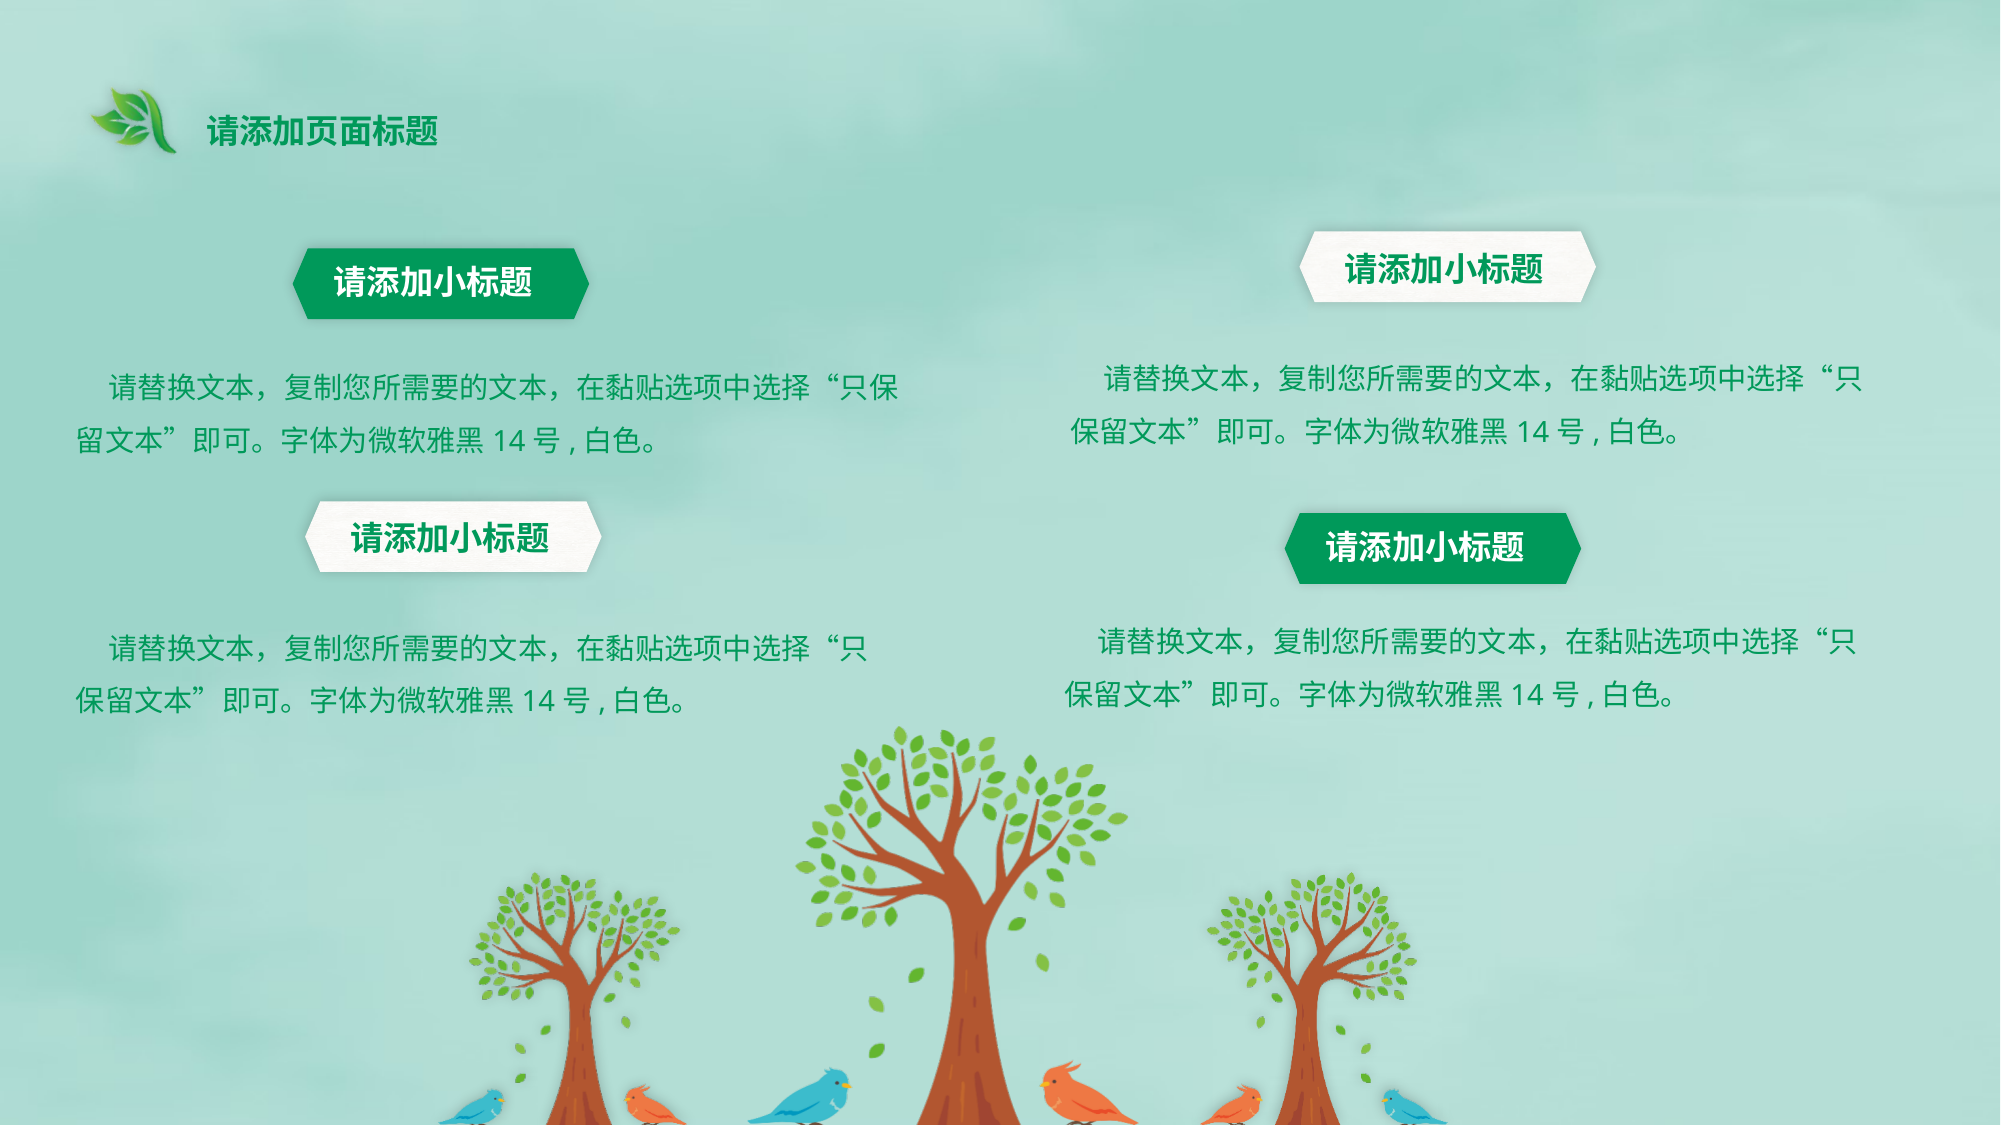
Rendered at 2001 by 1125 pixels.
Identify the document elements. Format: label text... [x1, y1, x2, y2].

text_box 请添加小标题 [1311, 518, 1555, 574]
picture [0, 0, 2001, 1125]
text_box [1284, 513, 1582, 584]
text_box 请替换文本，复制您所需要的文本，在黏贴选项中选择“只保留文本”即可。字体为微软雅黑14号,白色。 [61, 605, 889, 726]
text_box 请添加小标题 [319, 254, 563, 309]
text_box [292, 248, 590, 320]
text_box [305, 501, 602, 572]
text_box 请替换文本，复制您所需要的文本，在黏贴选项中选择“只保留文本”即可。字体为微软雅黑14号,白色。 [61, 344, 915, 465]
text_box 请添加小标题 [335, 510, 579, 565]
text_box 请替换文本，复制您所需要的文本，在黏贴选项中选择“只保留文本”即可。字体为微软雅黑14号,白色。 [1050, 598, 1878, 719]
text_box 请添加页面标题 [178, 102, 454, 158]
text_box 请替换文本，复制您所需要的文本，在黏贴选项中选择“只保留文本”即可。字体为微软雅黑14号,白色。 [1055, 335, 1884, 456]
text_box 请添加小标题 [1329, 240, 1574, 296]
text_box [1299, 231, 1597, 303]
